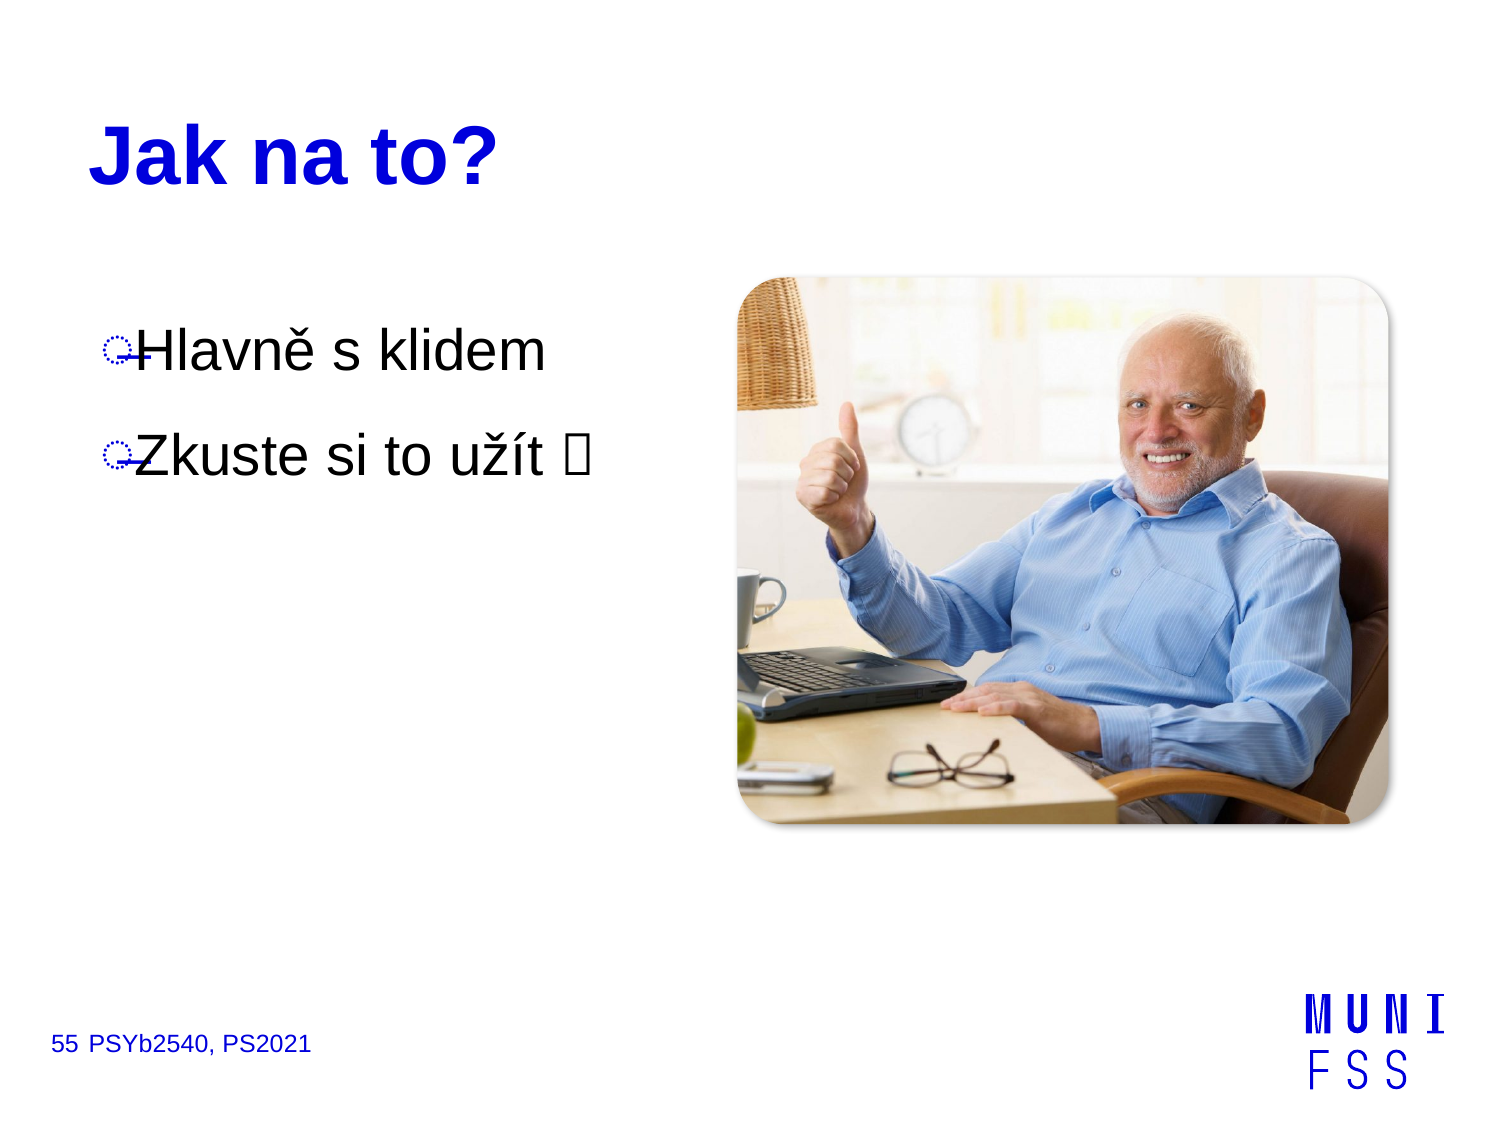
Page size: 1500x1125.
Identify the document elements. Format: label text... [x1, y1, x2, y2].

list Hlavně s klidem Zkuste si to užít  [88, 277, 1412, 957]
picture [737, 277, 1389, 825]
footer PSYb2540, PS2021 [88, 1021, 1063, 1063]
slide_number 55 [50, 1021, 82, 1063]
title Jak na to? [88, 118, 1412, 193]
